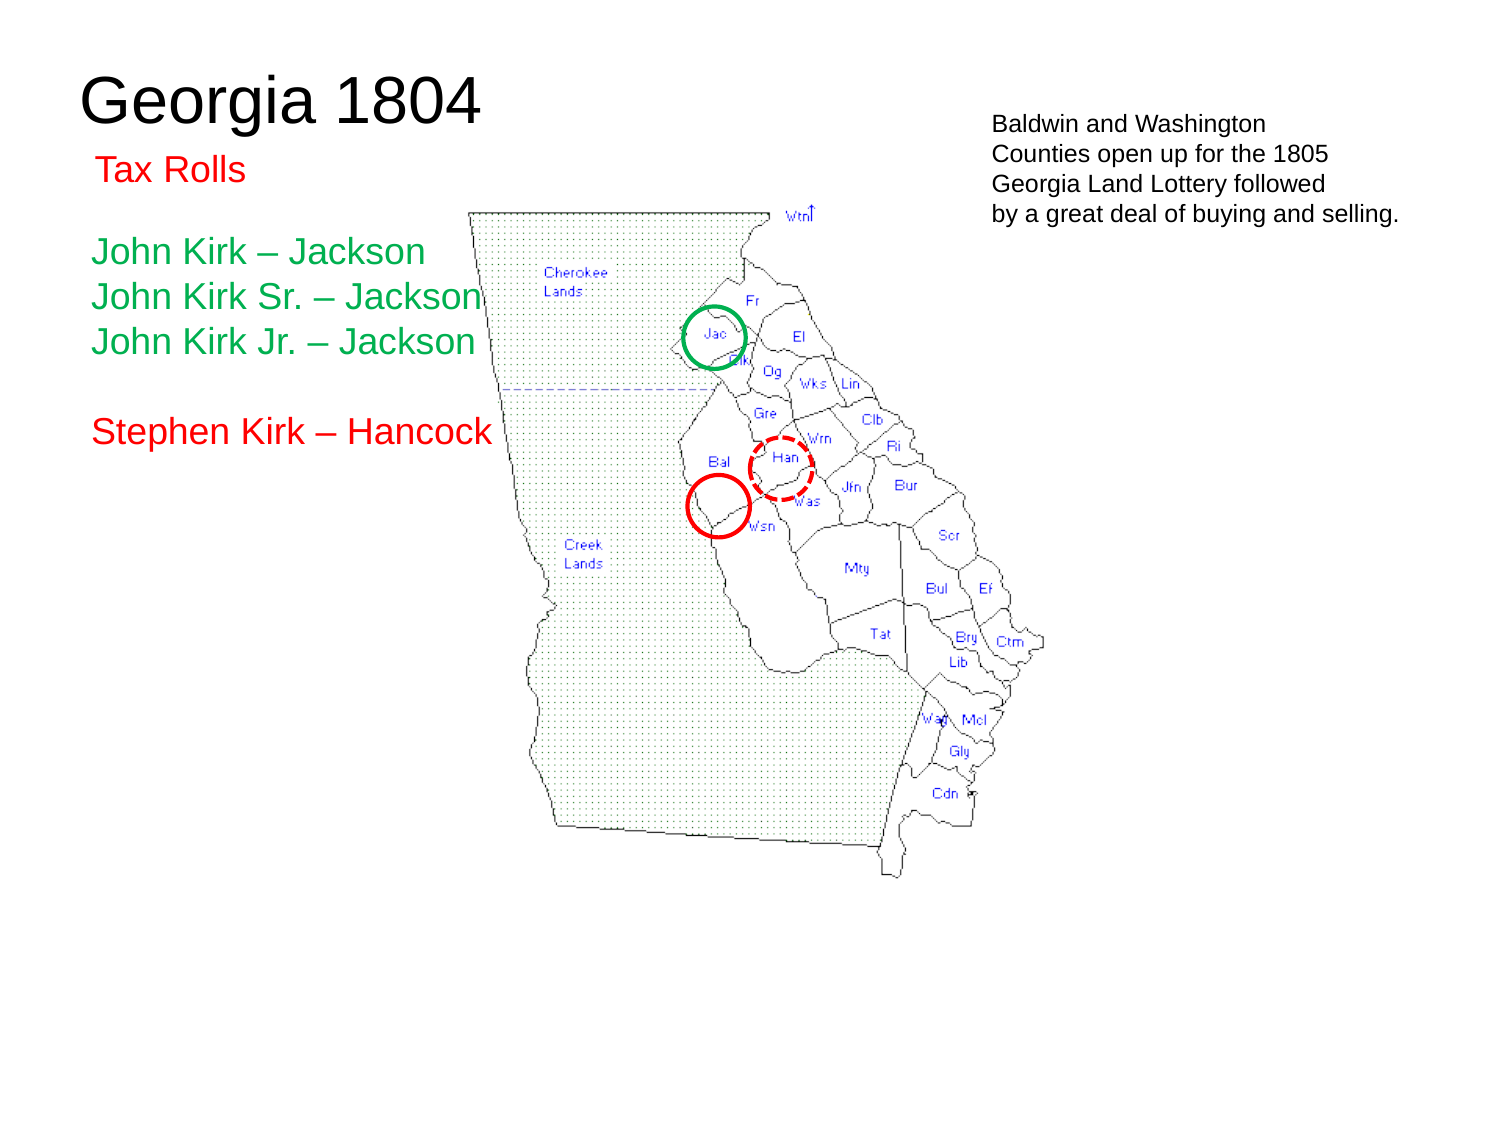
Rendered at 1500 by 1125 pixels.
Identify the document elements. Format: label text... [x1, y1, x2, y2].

text_box Baldwin and Washington Counties open up for the 1805 Georgia Land Lottery followed by a great deal of buying and selling. [976, 99, 1416, 235]
text_box Tax Rolls [79, 137, 262, 198]
picture [437, 203, 1063, 922]
text_box John Kirk – Jackson John Kirk Sr. – Jackson John Kirk Jr. – Jackson Stephen Kirk – Hancock [76, 219, 432, 505]
text_box Georgia 1804 [64, 49, 498, 145]
